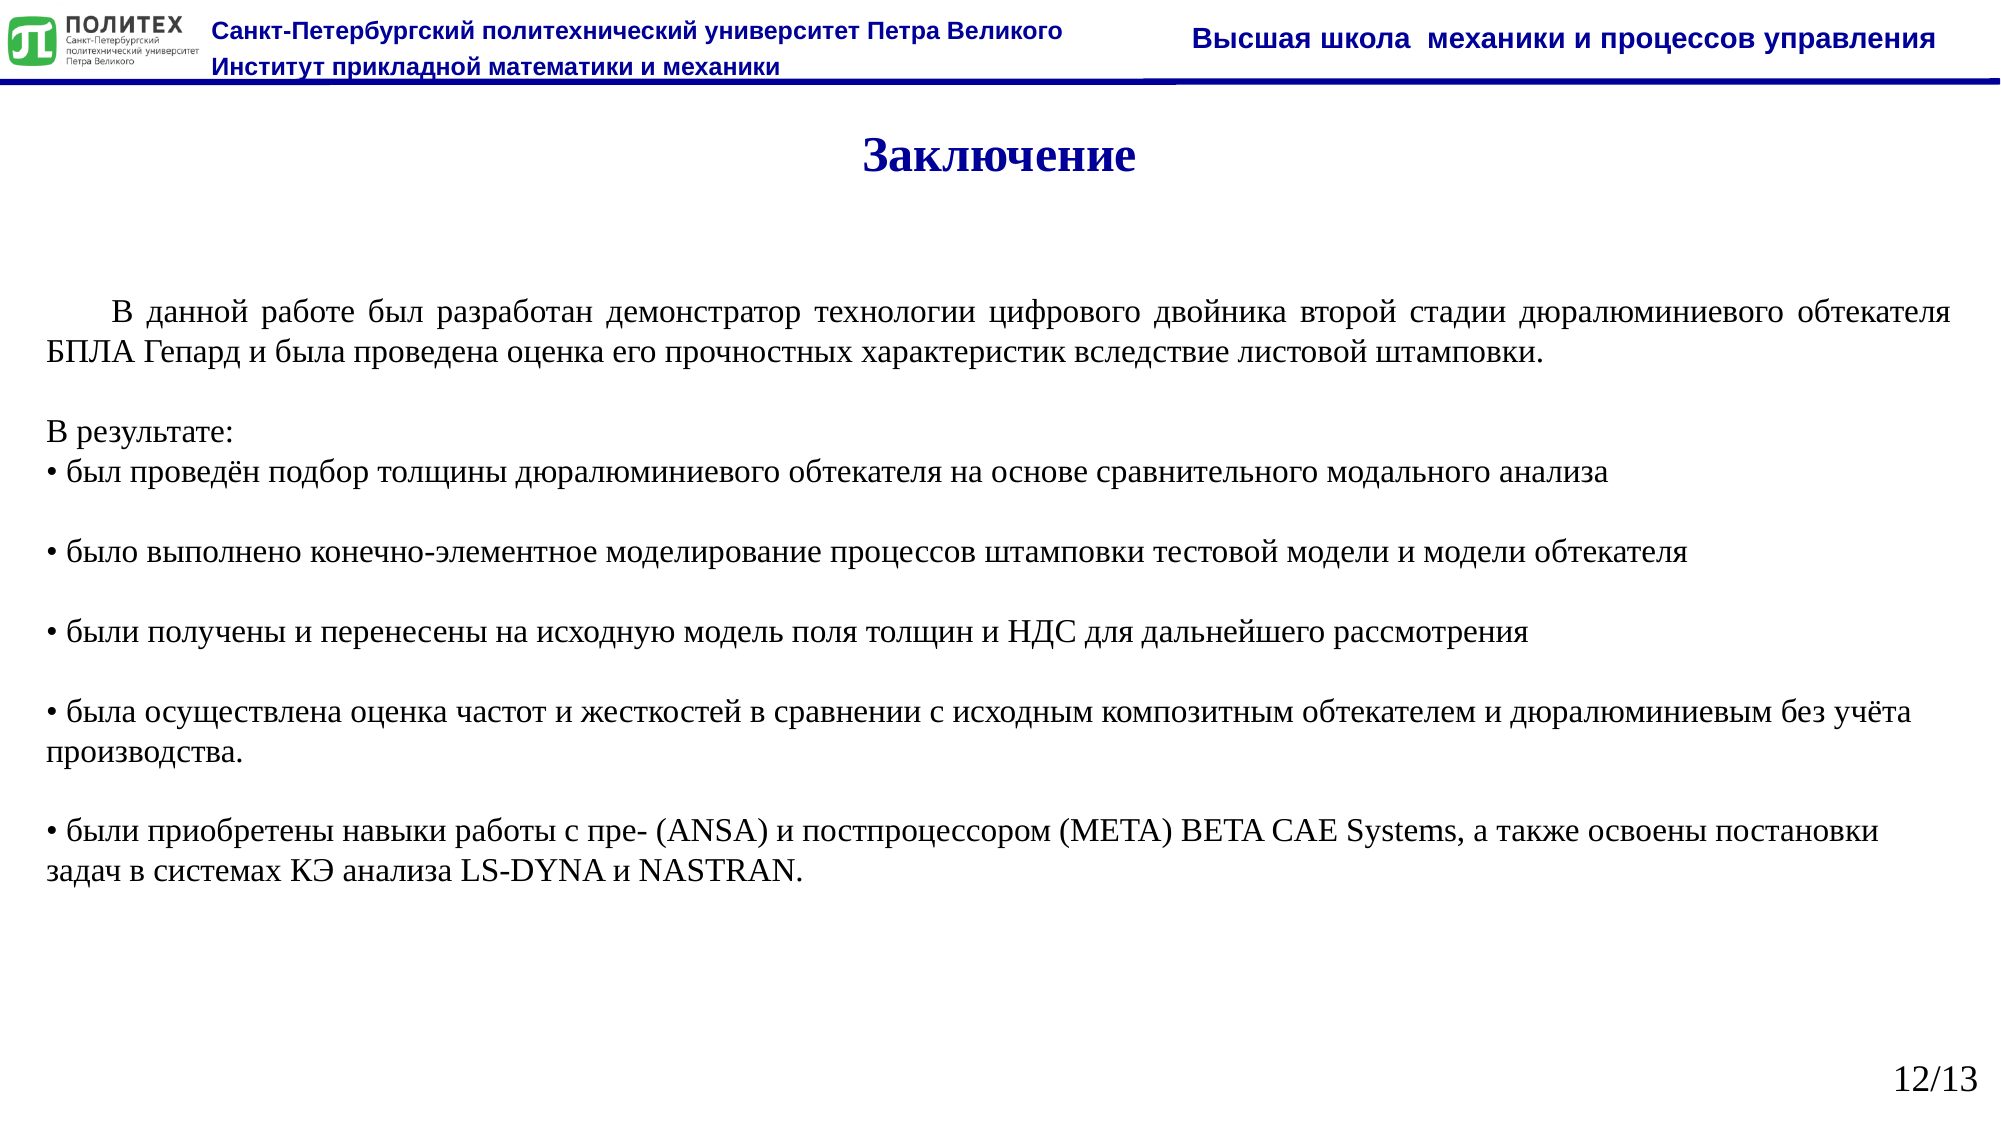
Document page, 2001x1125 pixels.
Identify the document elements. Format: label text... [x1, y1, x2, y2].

text_box 12/13 [1878, 1046, 2000, 1107]
picture [3, 5, 206, 77]
text_box Заключение [473, 113, 1527, 189]
text_box В данной работе был разработан демонстратор технологии цифрового двойника второй стадии дюралюминиевого обтекателя БПЛА Гепард и была проведена оценка его прочностных характеристик вследствие листовой штамповки. В результате: • был проведён подбор толщины дюралюминиевого обтекателя на основе сравнительного модального анализа • было выполнено конечно-элементное моделирование процессов штамповки тестовой модели и модели обтекателя • были получены и перенесены на исходную модель поля толщин и НДС для дальнейшего рассмотрения • была осуществлена оценка частот и жесткостей в сравнении с исходным композитным обтекателем и дюралюминиевым без учёта производства. • были приобретены навыки работы с пре- (ANSA) и постпроцессором (META) BETA CAE Systems, а также освоены постановки задач в системах КЭ анализа LS-DYNA и NASTRAN. [31, 282, 1969, 896]
